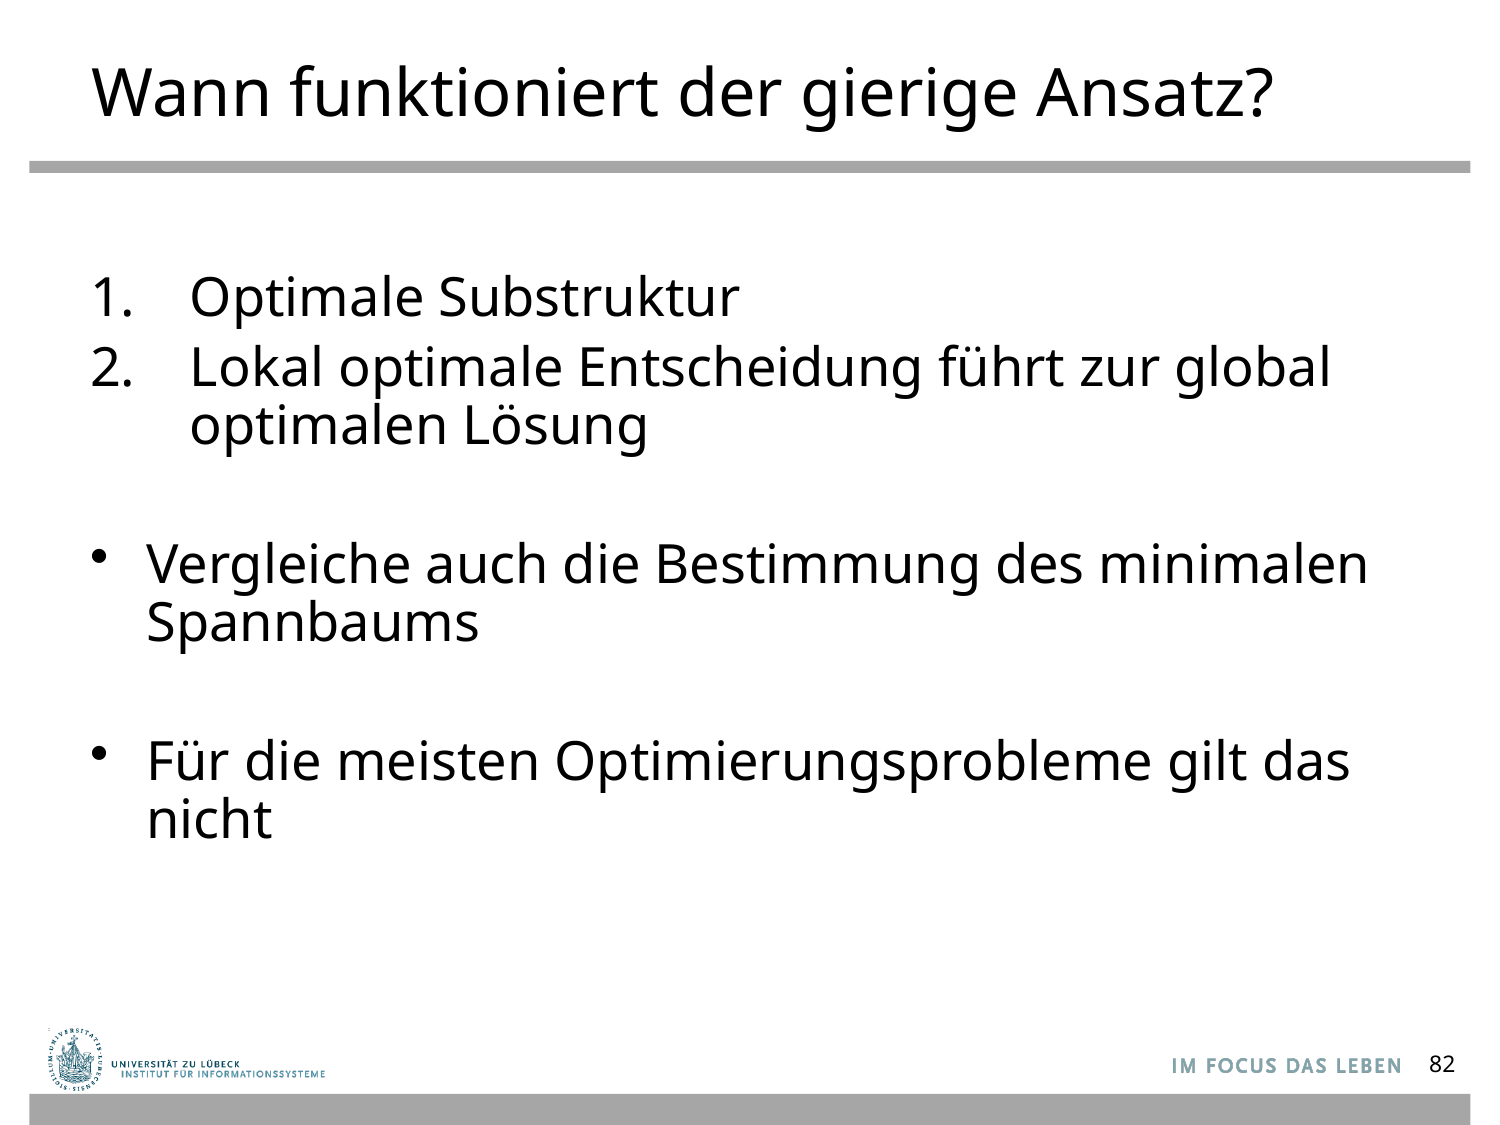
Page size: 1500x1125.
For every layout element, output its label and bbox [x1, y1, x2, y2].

slide_number [1305, 1050, 1471, 1083]
list [75, 262, 1425, 799]
title [76, 42, 1427, 126]
picture [1173, 1058, 1305, 1073]
